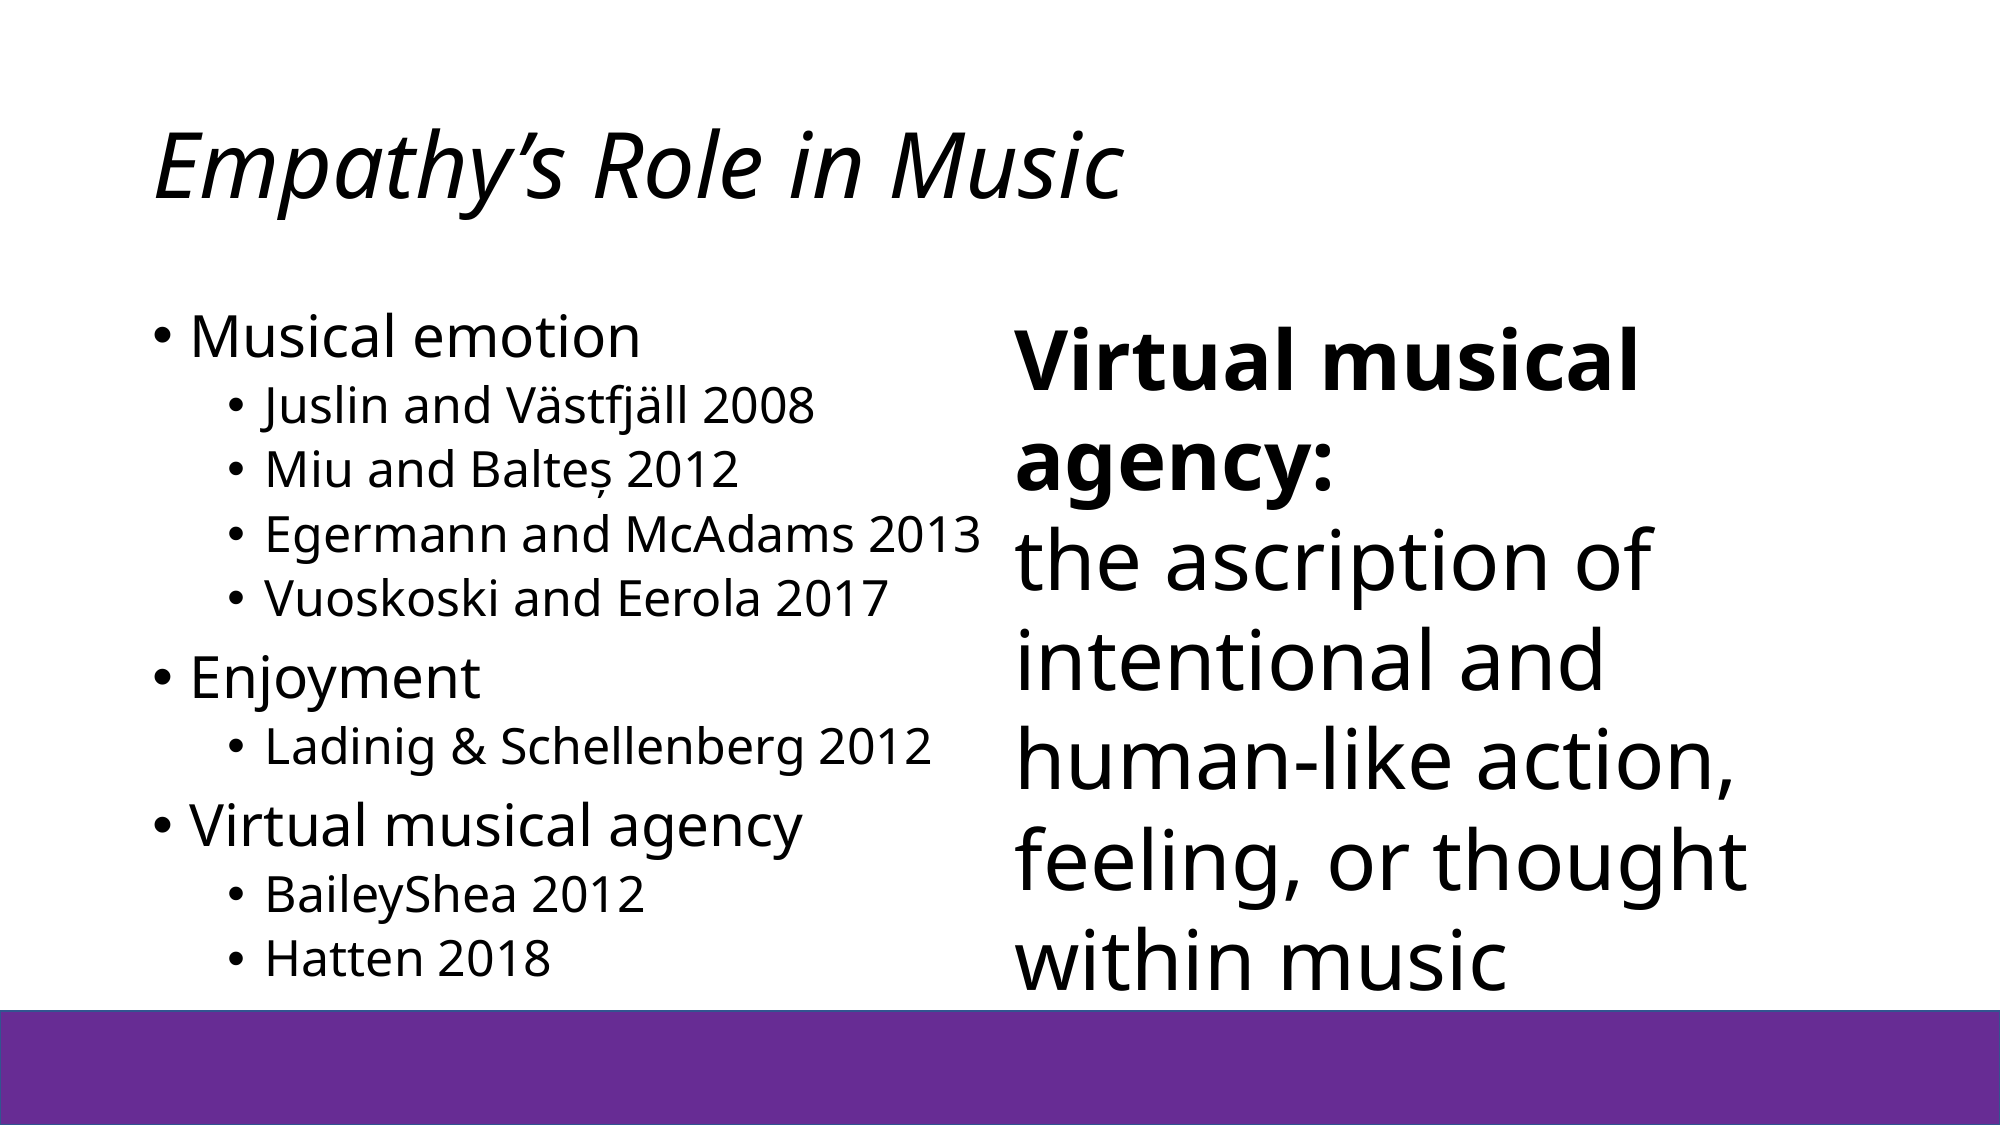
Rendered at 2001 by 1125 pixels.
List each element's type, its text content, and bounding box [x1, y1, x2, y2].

text_box Virtual musical agency: the ascription of intentional and human-like action, feeling, or thought within music [999, 299, 1910, 1010]
text_box [0, 1010, 2000, 1125]
title Empathy’s Role in Music [137, 59, 1863, 278]
list Musical emotion Juslin and Västfjäll 2008 Miu and Balteș 2012 Egermann and McAdams 2013 Vuoskoski and Eerola 2017 Enjoyment Ladinig & Schellenberg 2012 Virtual musical agency BaileyShea 2012 Hatten 2018 [137, 299, 999, 1010]
